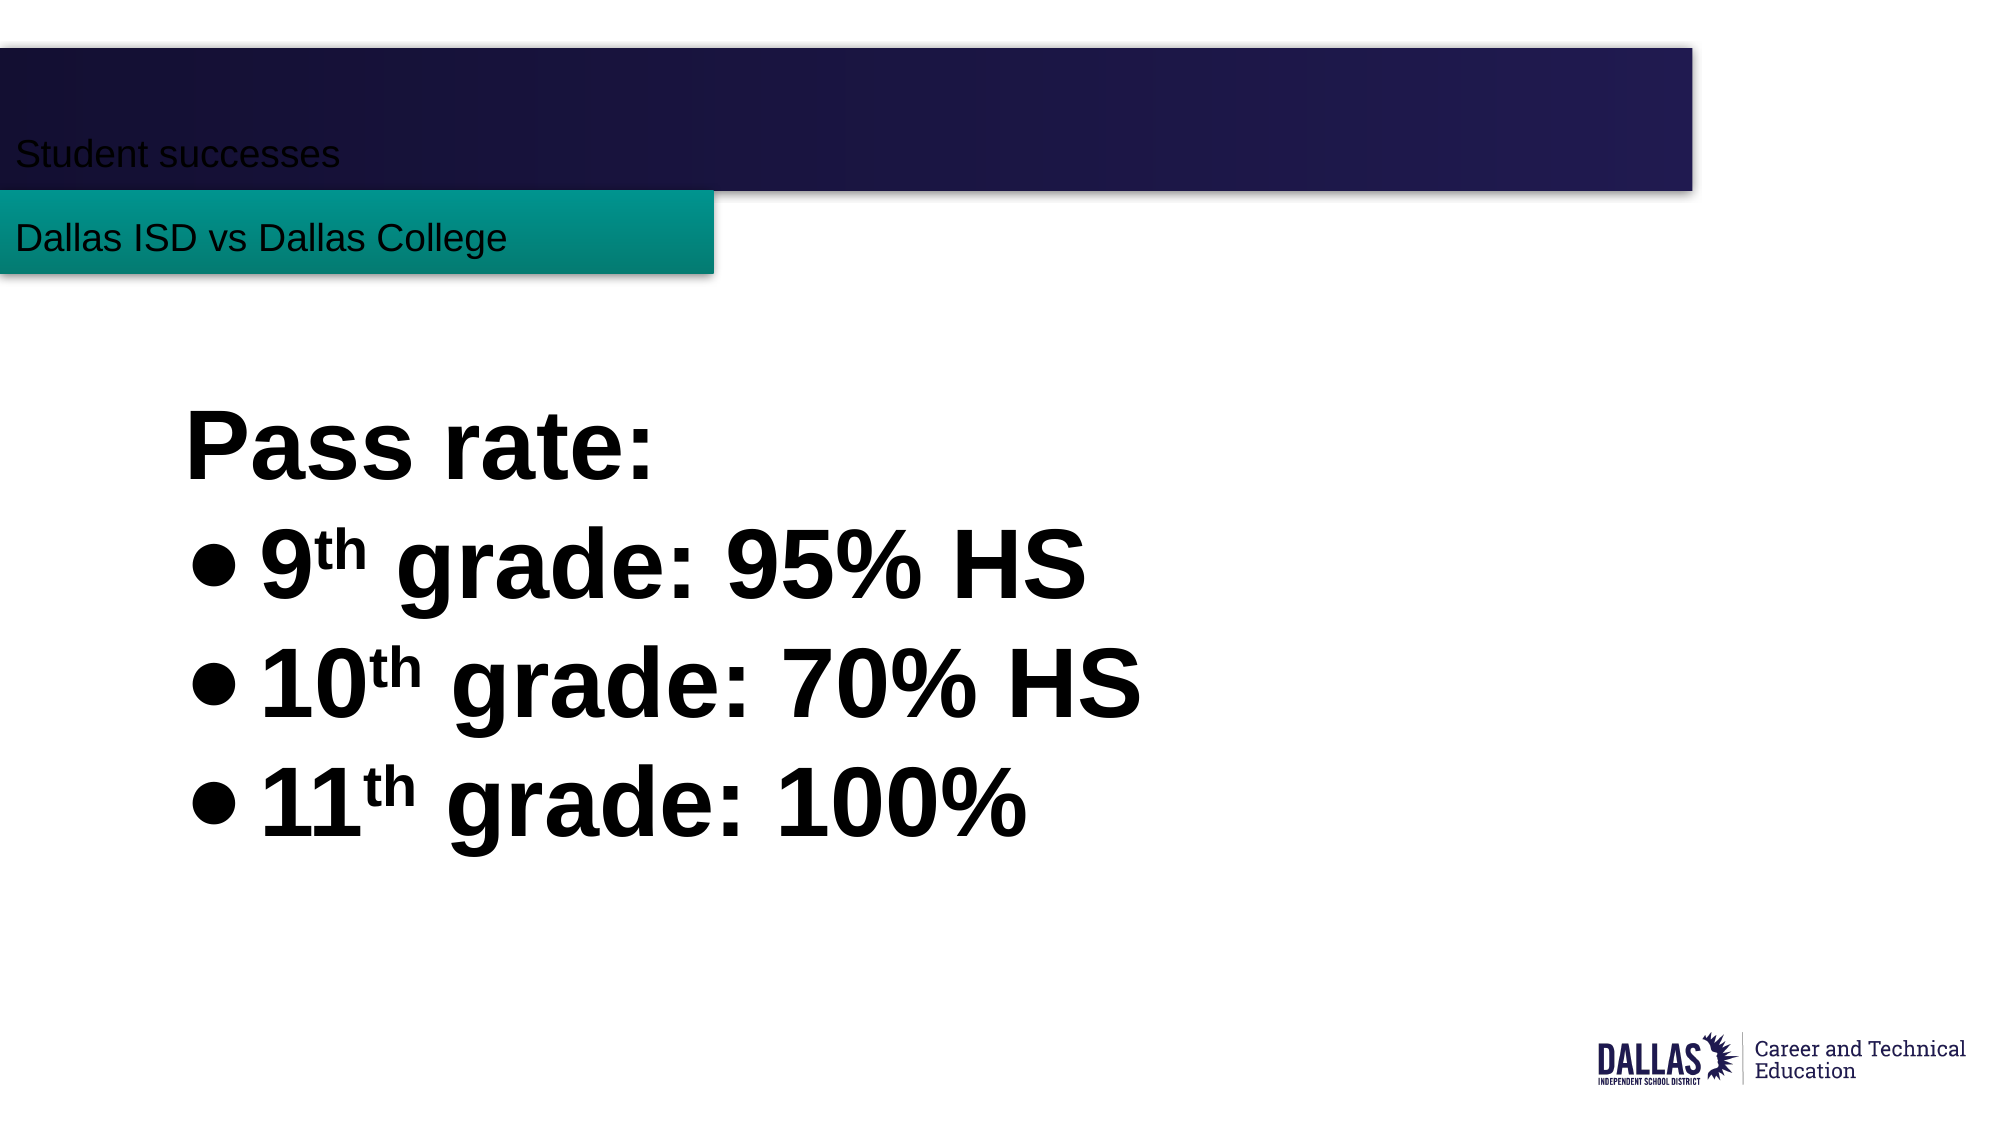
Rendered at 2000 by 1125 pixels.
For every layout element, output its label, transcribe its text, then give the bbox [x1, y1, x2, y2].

list Pass rate: 9th grade: 95% HS 10th grade: 70% HS 11th grade: 100% [144, 250, 1766, 1034]
title Dallas ISD vs Dallas College [0, 190, 714, 274]
picture [1596, 1030, 1974, 1091]
title Student successes [0, 48, 1693, 191]
